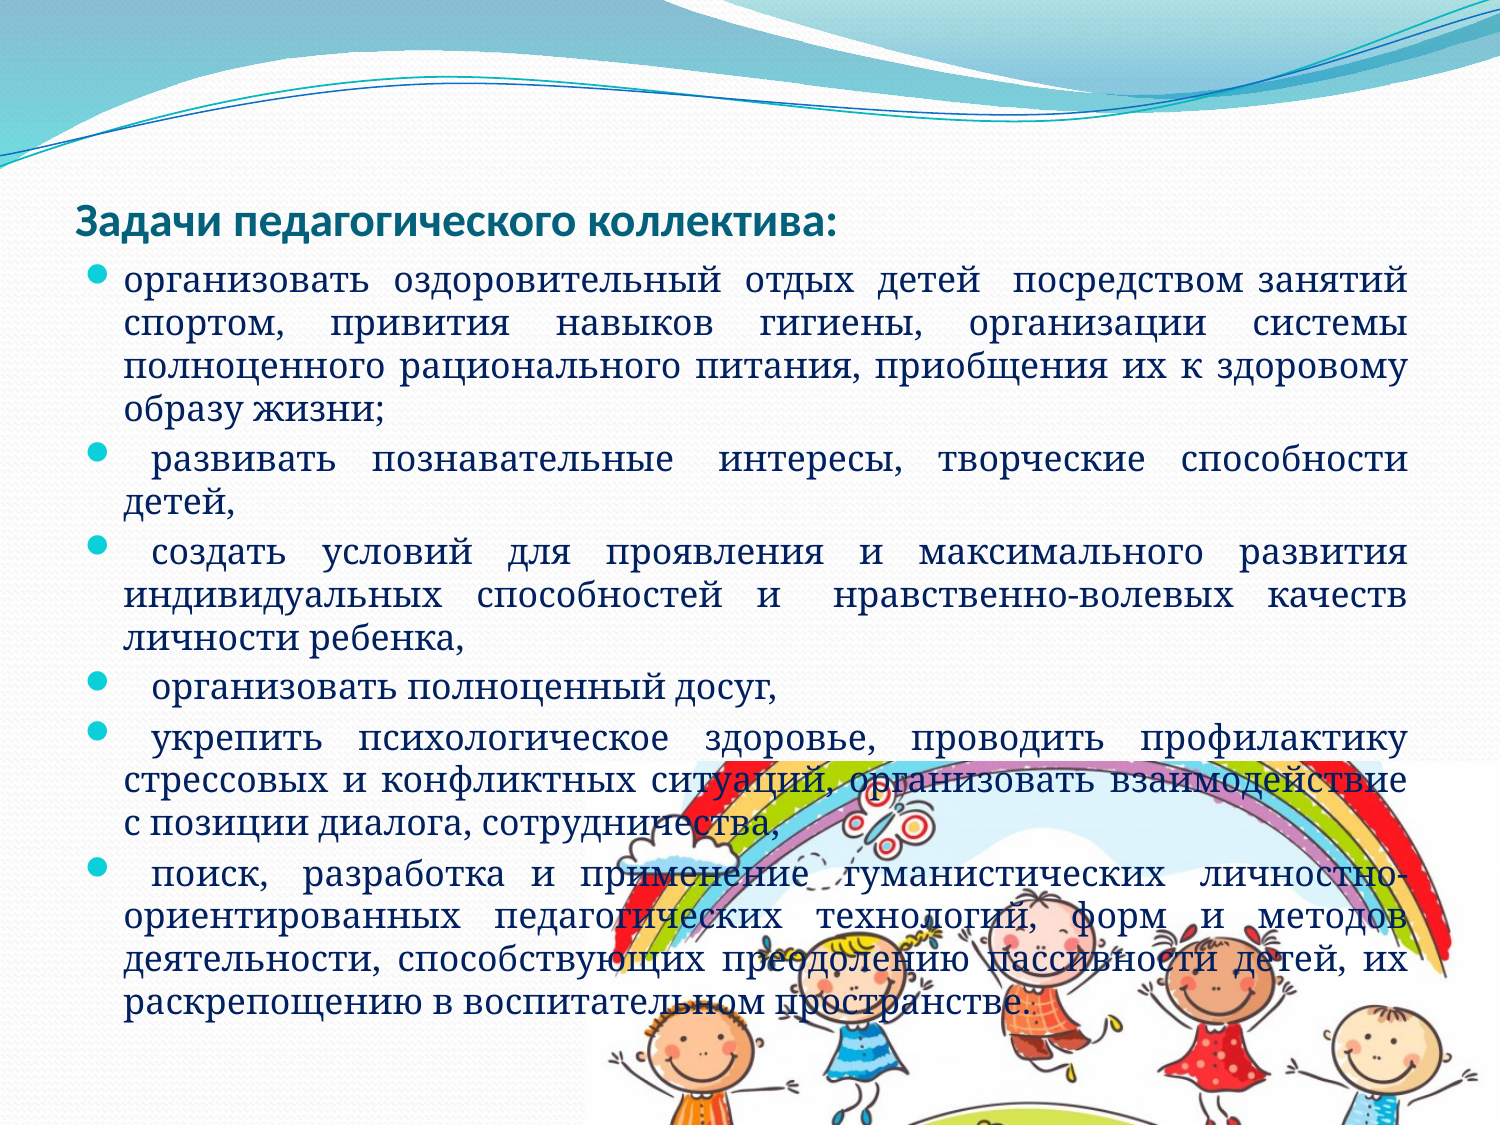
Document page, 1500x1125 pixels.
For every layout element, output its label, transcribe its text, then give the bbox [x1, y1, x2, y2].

list организовать оздоровительный отдых детей посредством занятий спортом, привития навыков гигиены, организации системы полноценного рационального питания, приобщения их к здоровому образу жизни; развивать познавательные интересы, творческие способности детей, создать условий для проявления и максимального развития индивидуальных способностей и нравственно-волевых качеств личности ребенка, организовать полноценный досуг, укрепить психологическое здоровье, проводить профилактику стрессовых и конфликтных ситуаций, организовать взаимодействие с позиции диалога, сотрудничества, поиск, разработка и применение гуманистических личностно-ориентированных педагогических технологий, форм и методов деятельности, способствующих преодолению пассивности детей, их раскрепощению в воспитательном пространстве. [70, 199, 1425, 1038]
title Задачи педагогического коллектива: [75, 115, 1425, 199]
picture [585, 761, 1500, 1125]
